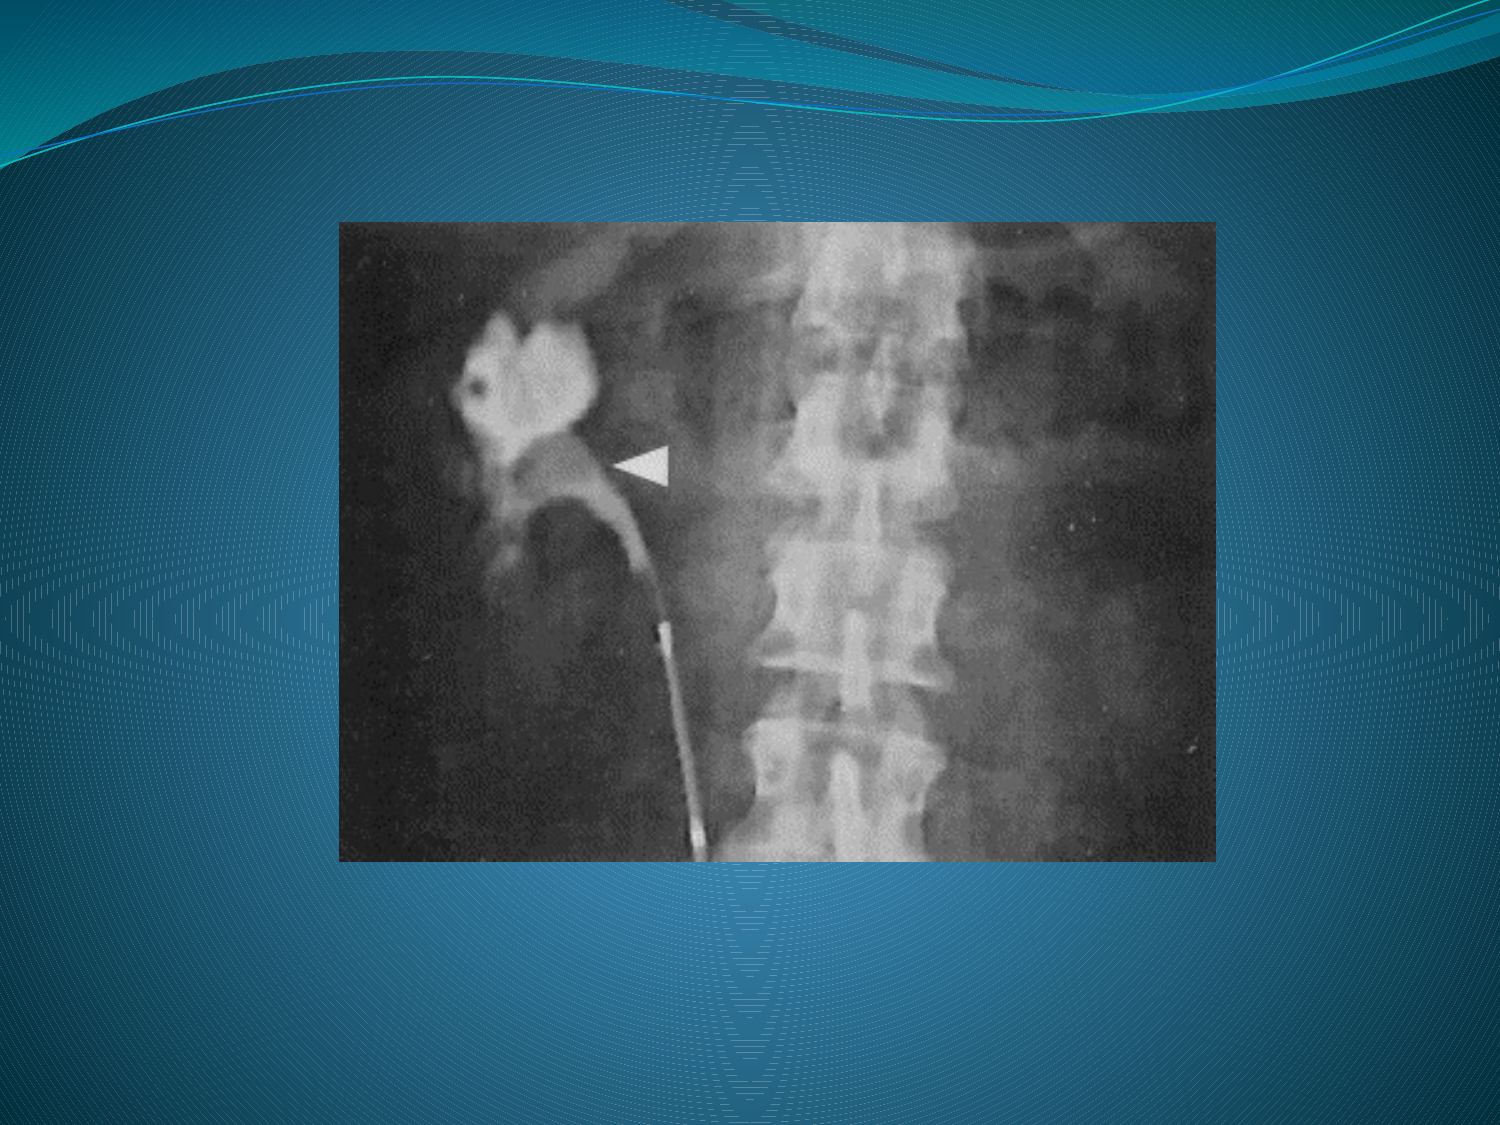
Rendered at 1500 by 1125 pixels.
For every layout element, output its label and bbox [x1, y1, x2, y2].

list [339, 222, 1216, 862]
